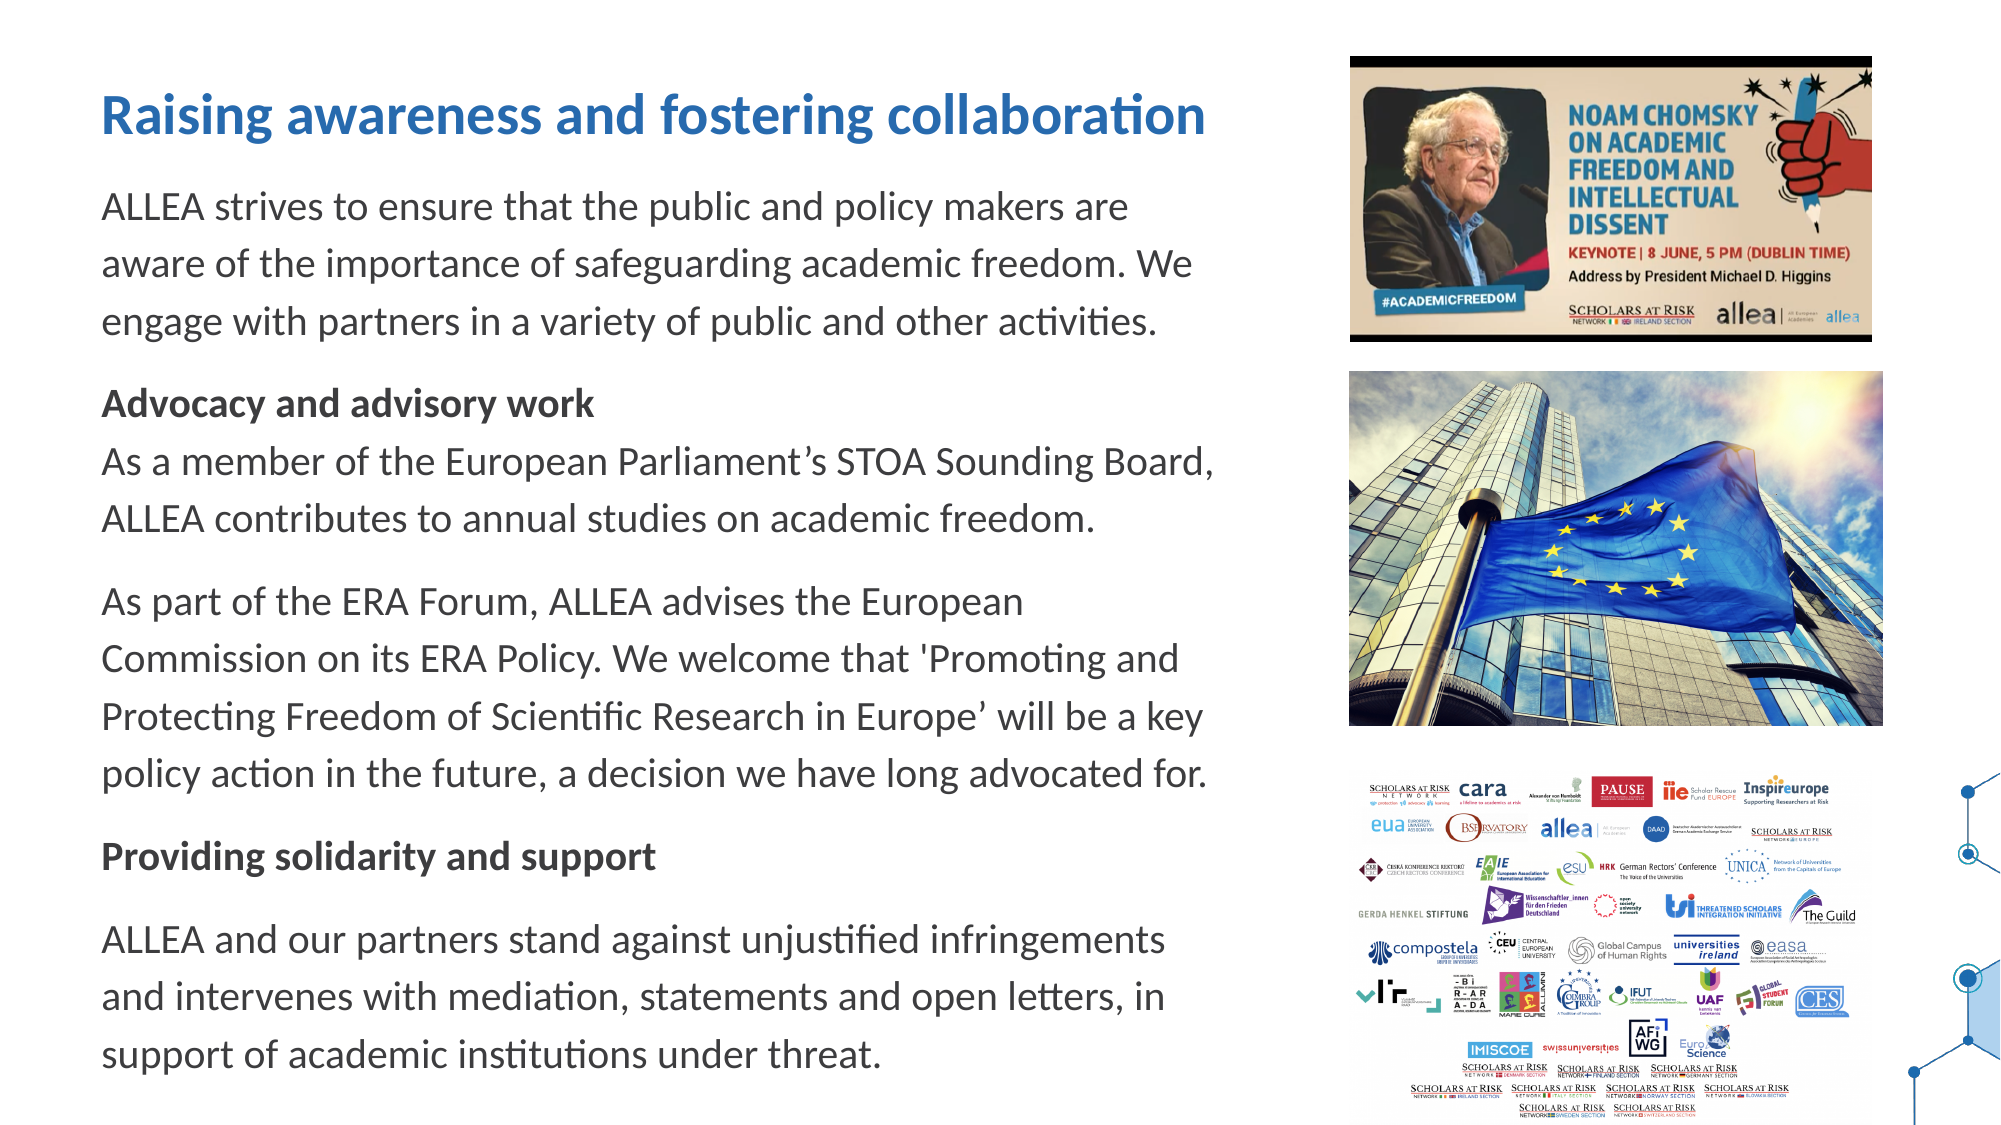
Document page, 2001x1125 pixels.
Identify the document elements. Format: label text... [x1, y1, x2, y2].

text_box Raising awareness and fostering collaboration ALLEA strives to ensure that the public and policy makers are aware of the importance of safeguarding academic freedom. We engage with partners in a variety of public and other activities. Advocacy and advisory work As a member of the European Parliament’s STOA Sounding Board, ALLEA contributes to annual studies on academic freedom. As part of the ERA Forum, ALLEA advises the European Commission on its ERA Policy. We welcome that 'Promoting and Protecting Freedom of Scientific Research in Europe’ will be a key policy action in the future, a decision we have long advocated for. Providing solidarity and support ALLEA and our partners stand against unjustified infringements and intervenes with mediation, statements and open letters, in support of academic institutions under threat. [86, 57, 1249, 130]
picture [1349, 56, 1872, 342]
picture [832, 371, 2001, 1125]
